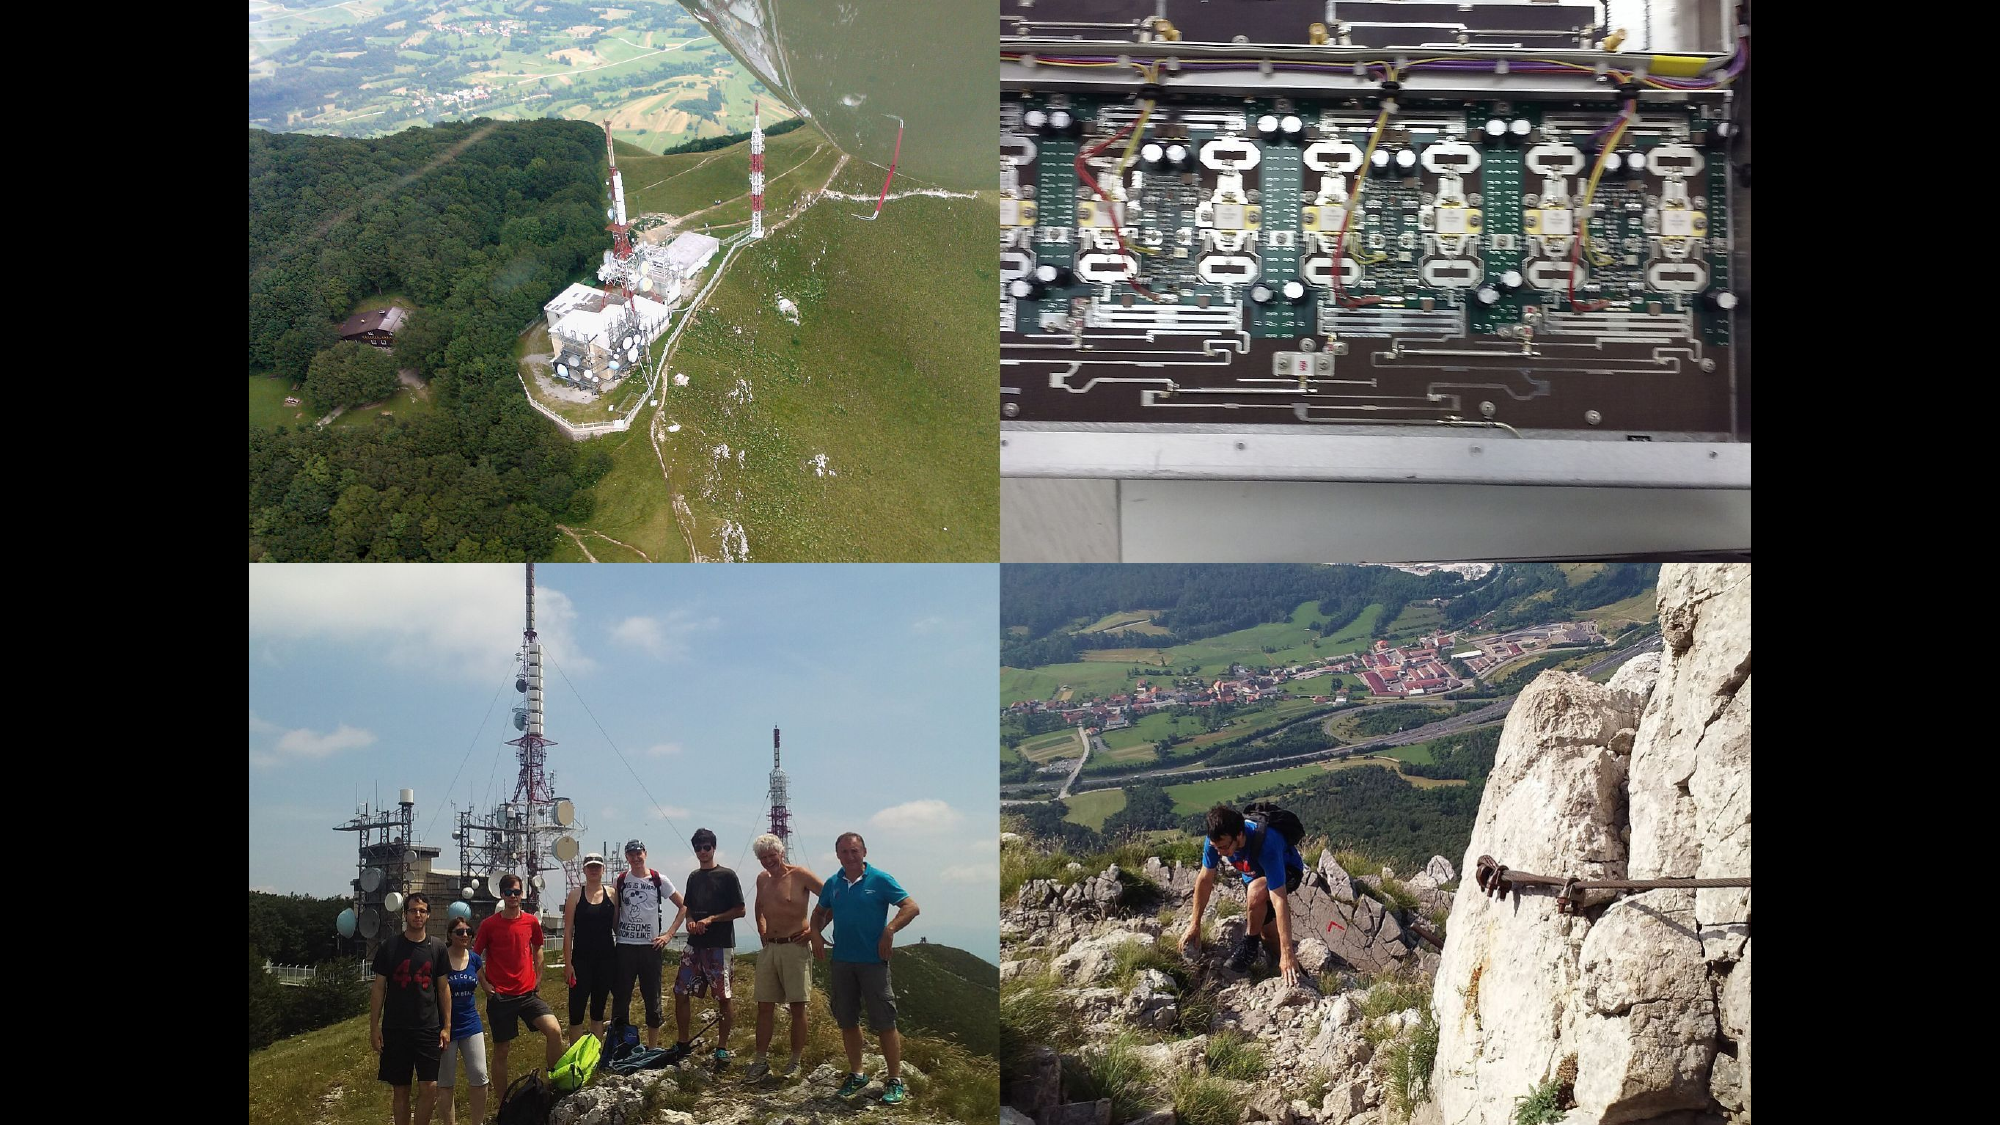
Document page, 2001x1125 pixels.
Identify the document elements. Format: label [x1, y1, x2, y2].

picture [249, 0, 1751, 1125]
